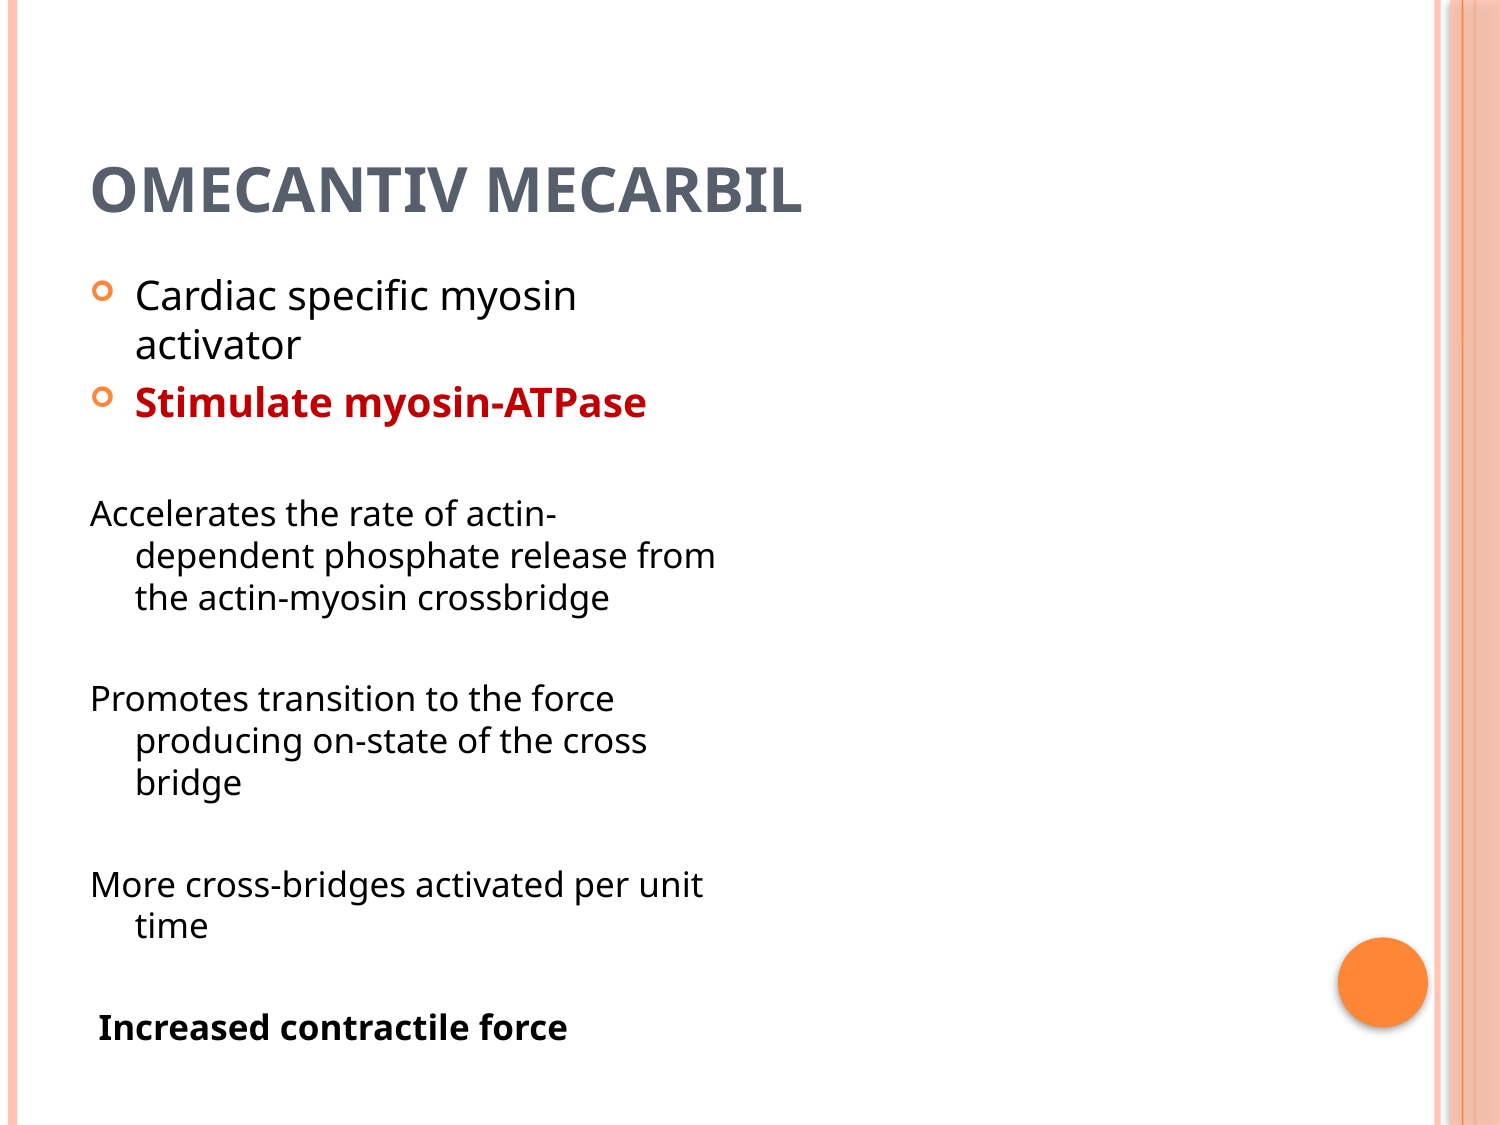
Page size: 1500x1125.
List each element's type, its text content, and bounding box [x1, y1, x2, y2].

list Cardiac specific myosin activator Stimulate myosin-ATPase Accelerates the rate of actin-dependent phosphate release from the actin-myosin crossbridge Promotes transition to the force producing on-state of the cross bridge More cross-bridges activated per unit time Increased contractile force [75, 262, 732, 1062]
title OMECANTIV MECARBIL [75, 45, 1300, 233]
